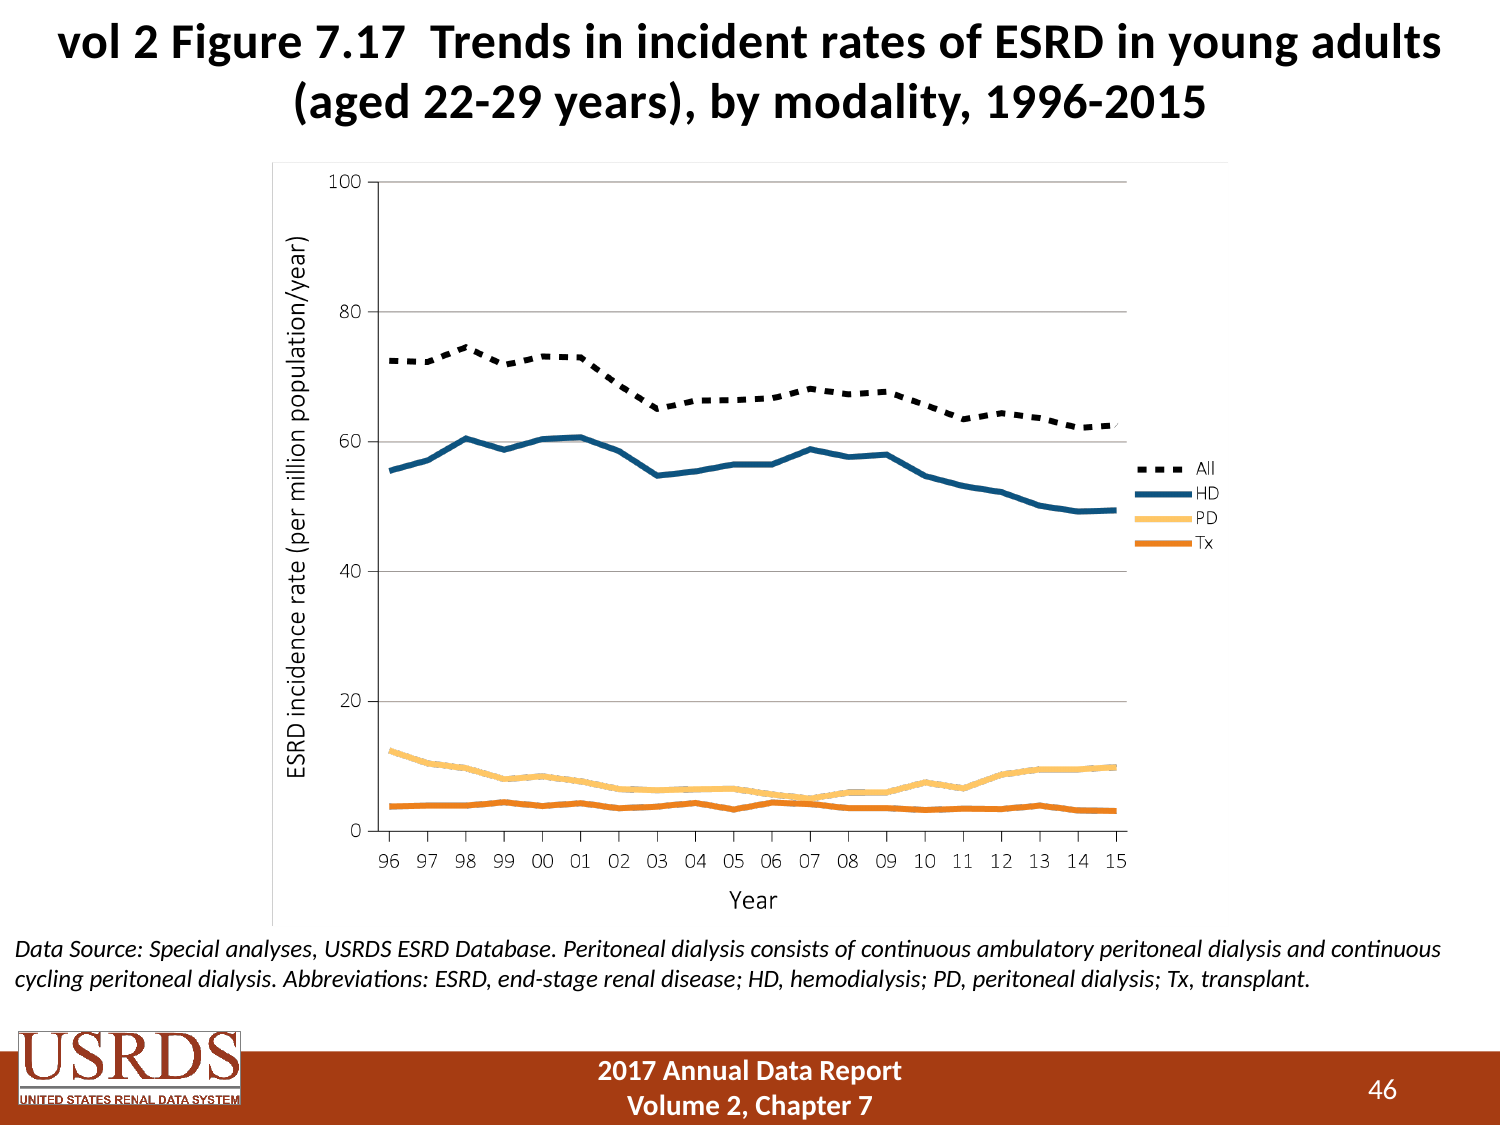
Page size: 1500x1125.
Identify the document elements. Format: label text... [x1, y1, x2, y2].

title vol 2 Figure 7.17 Trends in incident rates of ESRD in young adults (aged 22-29 years), by modality, 1996-2015 [0, 0, 1500, 139]
slide_number 46 [1262, 1062, 1413, 1108]
picture [19, 1032, 240, 1104]
text_box Data Source: Special analyses, USRDS ESRD Database. Peritoneal dialysis consists of continuous ambulatory peritoneal dialysis and continuous cycling peritoneal dialysis. Abbreviations: ESRD, end-stage renal disease; HD, hemodialysis; PD, peritoneal dialysis; Tx, transplant. [0, 924, 1500, 1000]
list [271, 160, 1229, 927]
